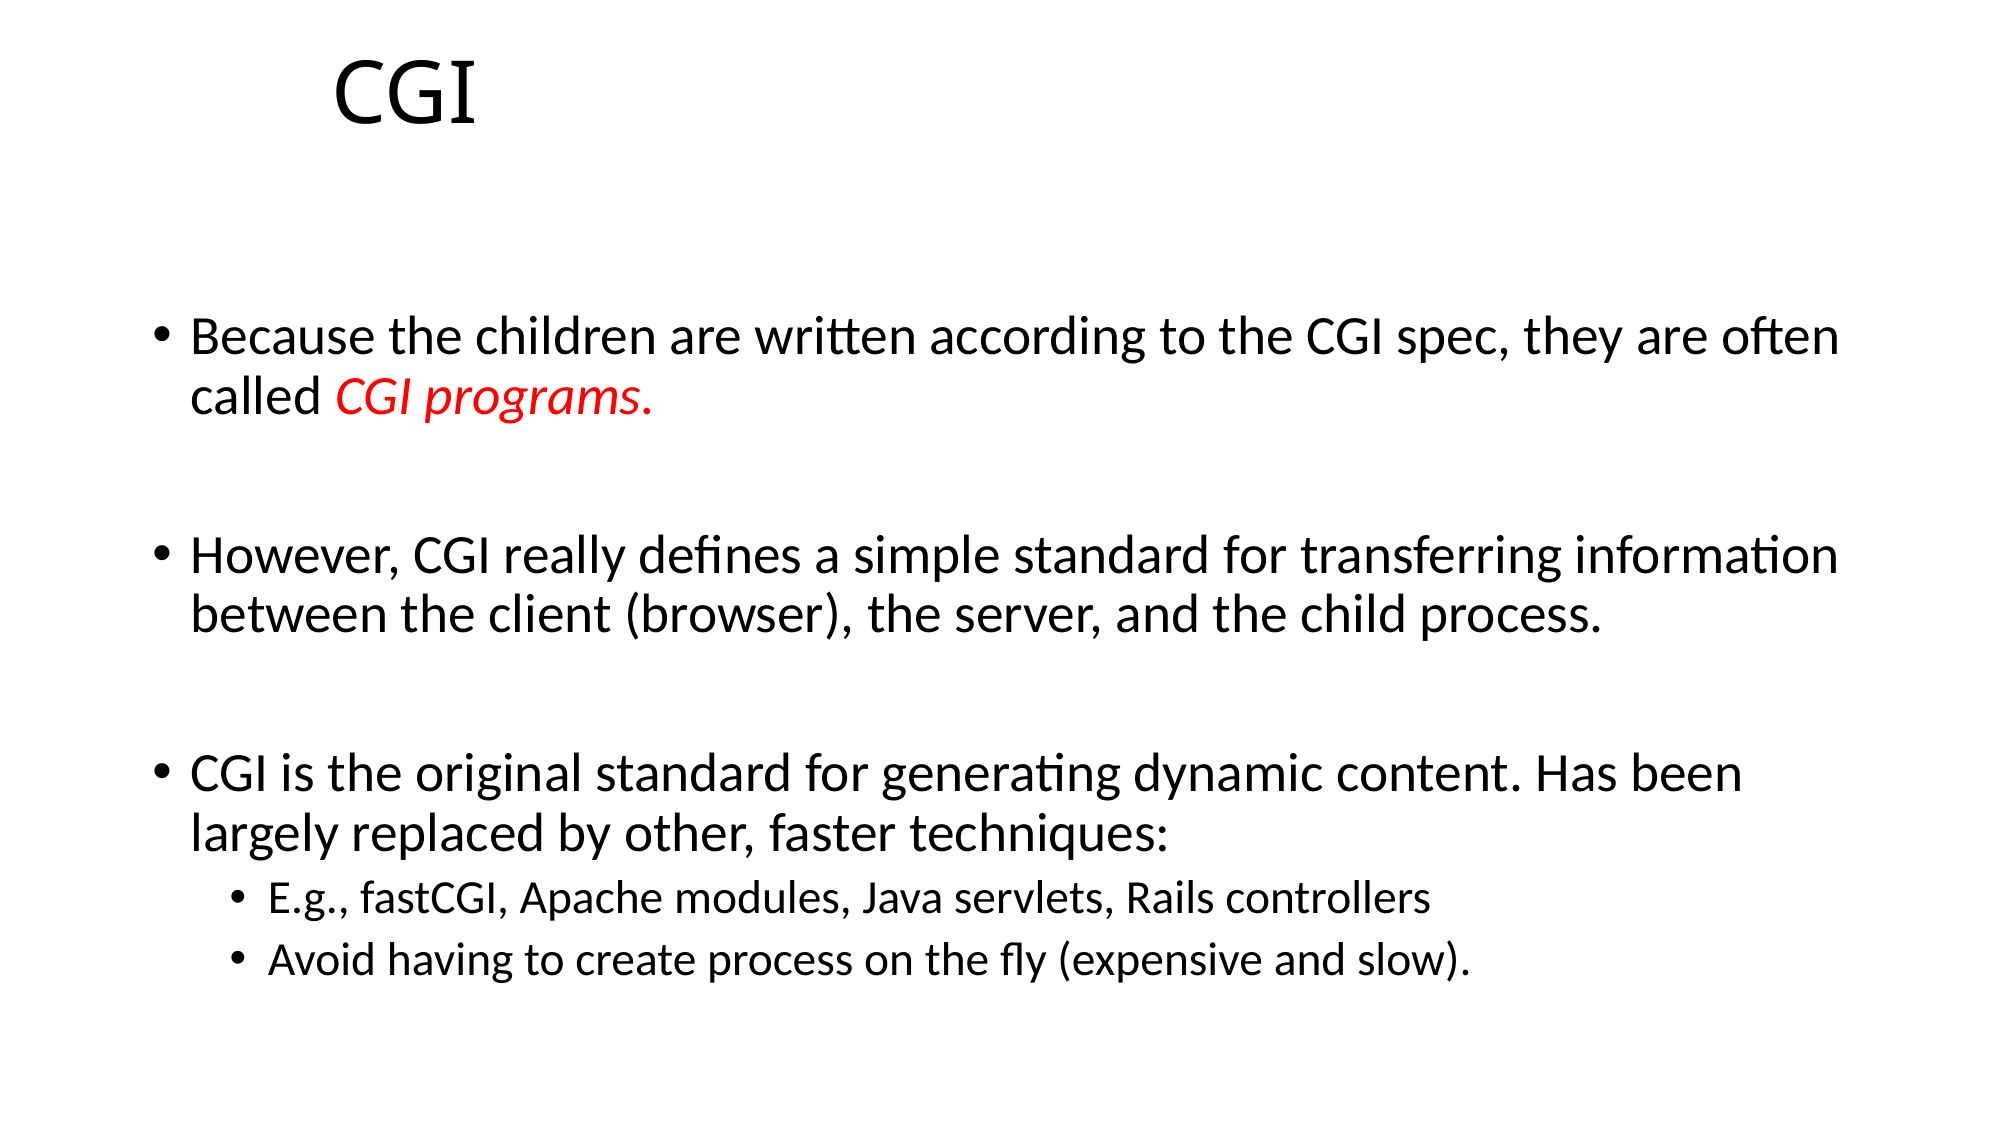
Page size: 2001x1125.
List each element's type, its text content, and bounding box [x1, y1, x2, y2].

list Because the children are written according to the CGI spec, they are often called CGI programs. However, CGI really defines a simple standard for transferring information between the client (browser), the server, and the child process. CGI is the original standard for generating dynamic content. Has been largely replaced by other, faster techniques: E.g., fastCGI, Apache modules, Java servlets, Rails controllers Avoid having to create process on the fly (expensive and slow). [137, 299, 1863, 1014]
title CGI [316, 40, 1747, 150]
